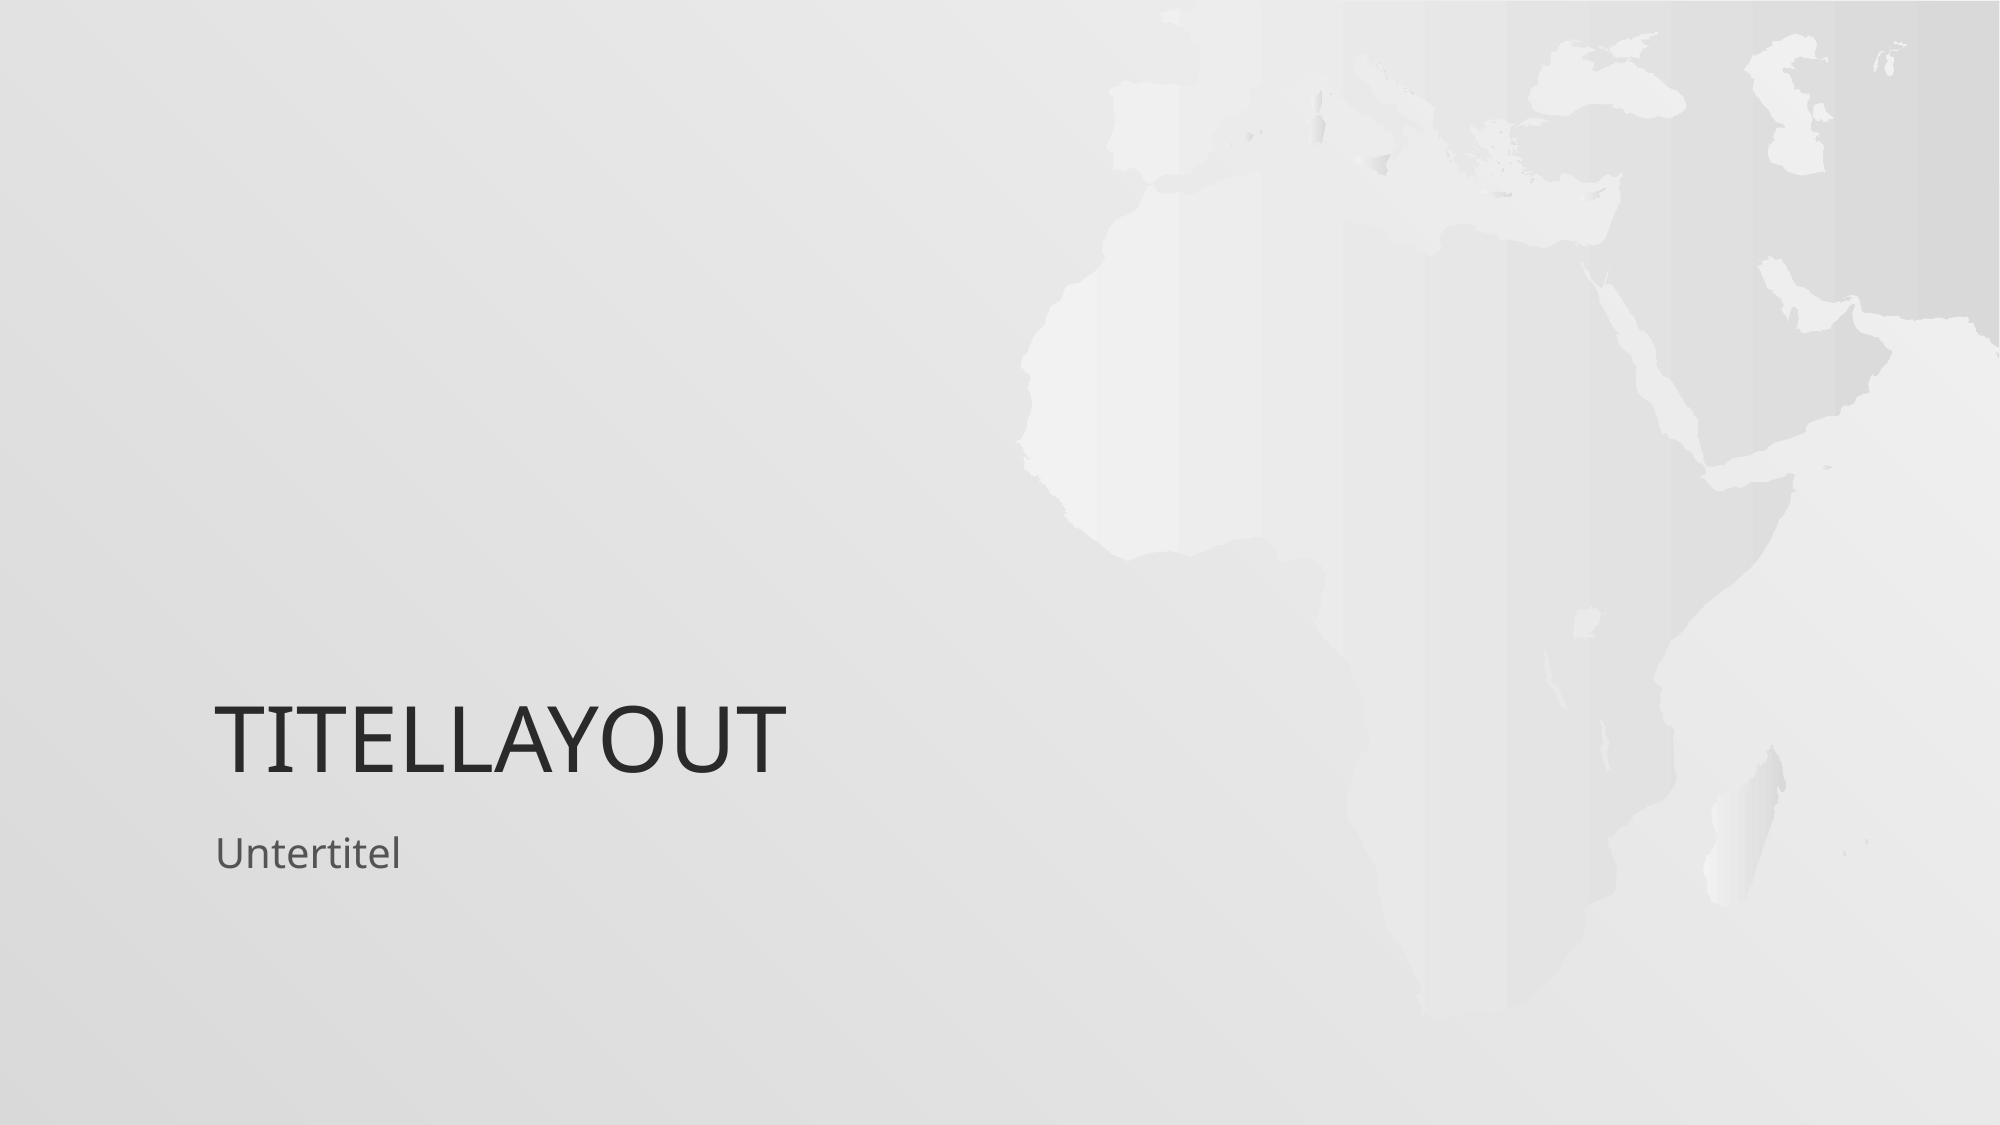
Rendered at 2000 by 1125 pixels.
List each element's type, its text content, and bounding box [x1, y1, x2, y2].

subtitle Untertitel [199, 825, 1488, 1013]
title Titellayout [199, 299, 1800, 800]
